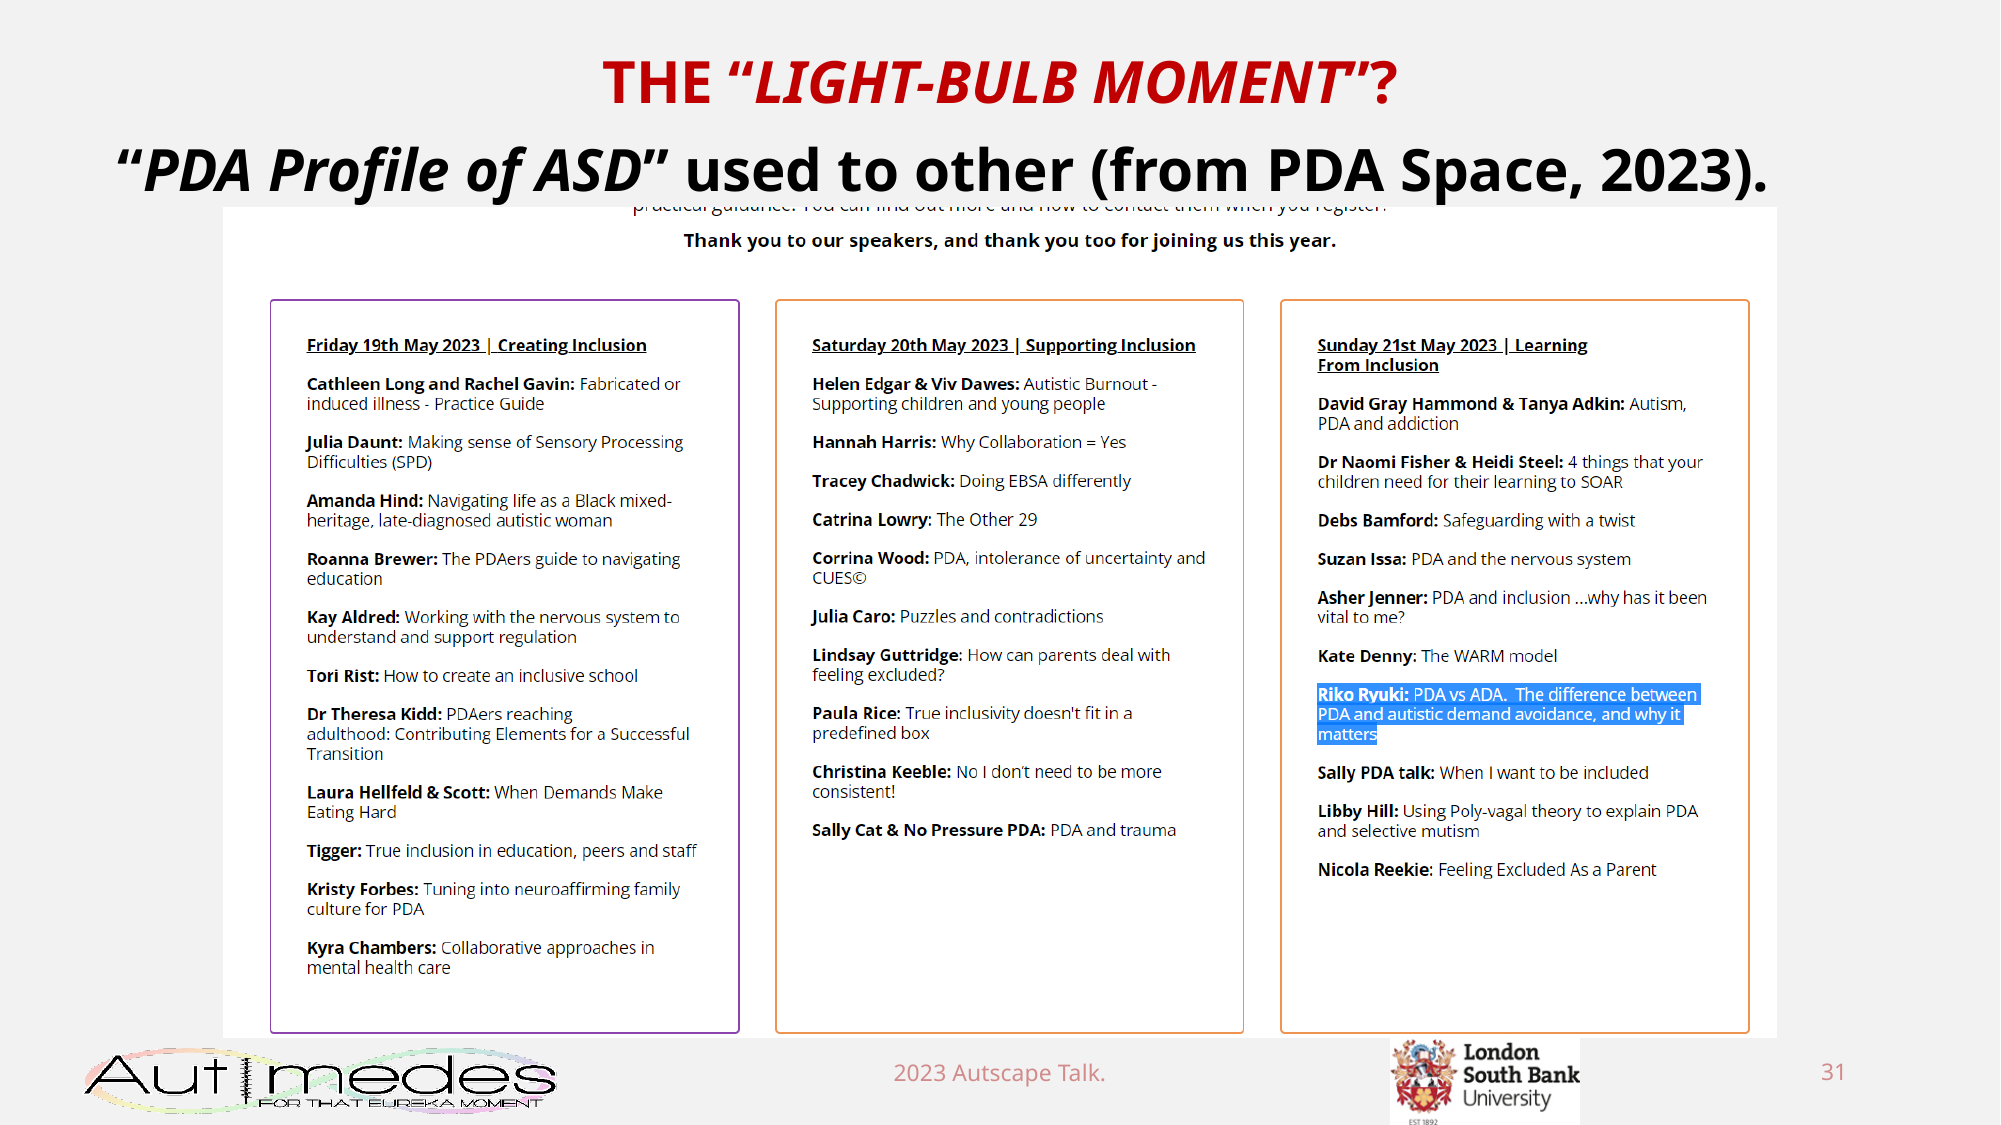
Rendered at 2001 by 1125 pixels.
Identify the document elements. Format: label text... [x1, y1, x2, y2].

picture [71, 1042, 567, 1120]
text_box “PDA Profile of ASD” used to other (from PDA Space, 2023). [102, 125, 1898, 211]
footer 2023 Autscape Talk. [662, 1042, 1338, 1103]
text_box THE “LIGHT-BULB MOMENT”? [102, 37, 1899, 123]
slide_number 31 [1412, 1042, 1863, 1103]
picture [223, 207, 1777, 1125]
